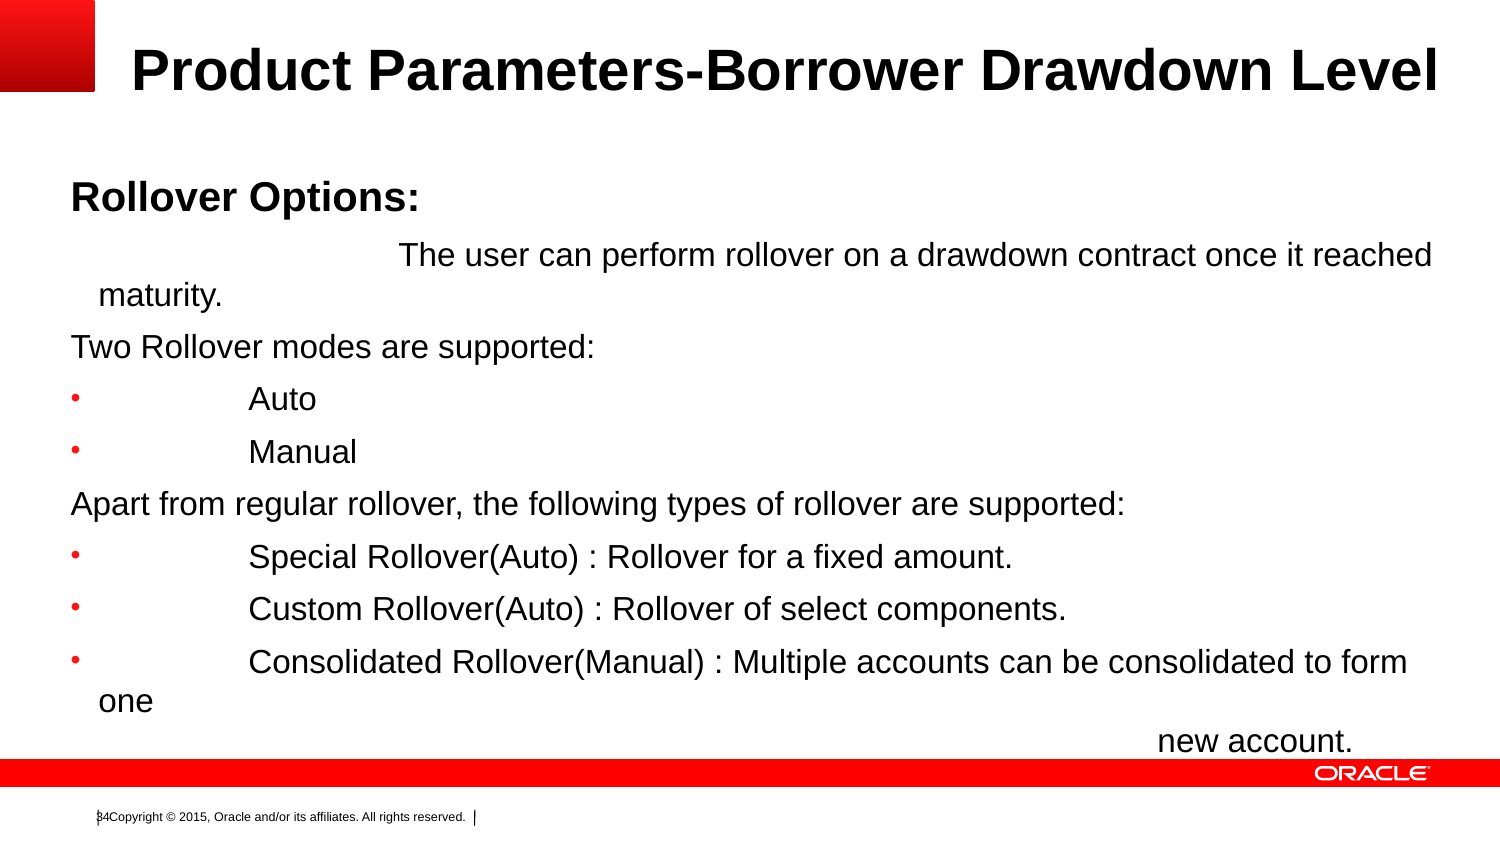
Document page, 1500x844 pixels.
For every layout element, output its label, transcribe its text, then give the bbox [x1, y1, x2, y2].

picture [0, 759, 1500, 787]
list Rollover Options: The user can perform rollover on a drawdown contract once it reached maturity. Two Rollover modes are supported: Auto Manual Apart from regular rollover, the following types of rollover are supported: Special Rollover(Auto) : Rollover for a fixed amount. Custom Rollover(Auto) : Rollover of select components. Consolidated Rollover(Manual) : Multiple accounts can be consolidated to form one new account. Split Rollover(Manual) : Split one account to form multiple new accounts. [60, 170, 1463, 754]
title Product Parameters-Borrower Drawdown Level [131, 40, 1482, 107]
